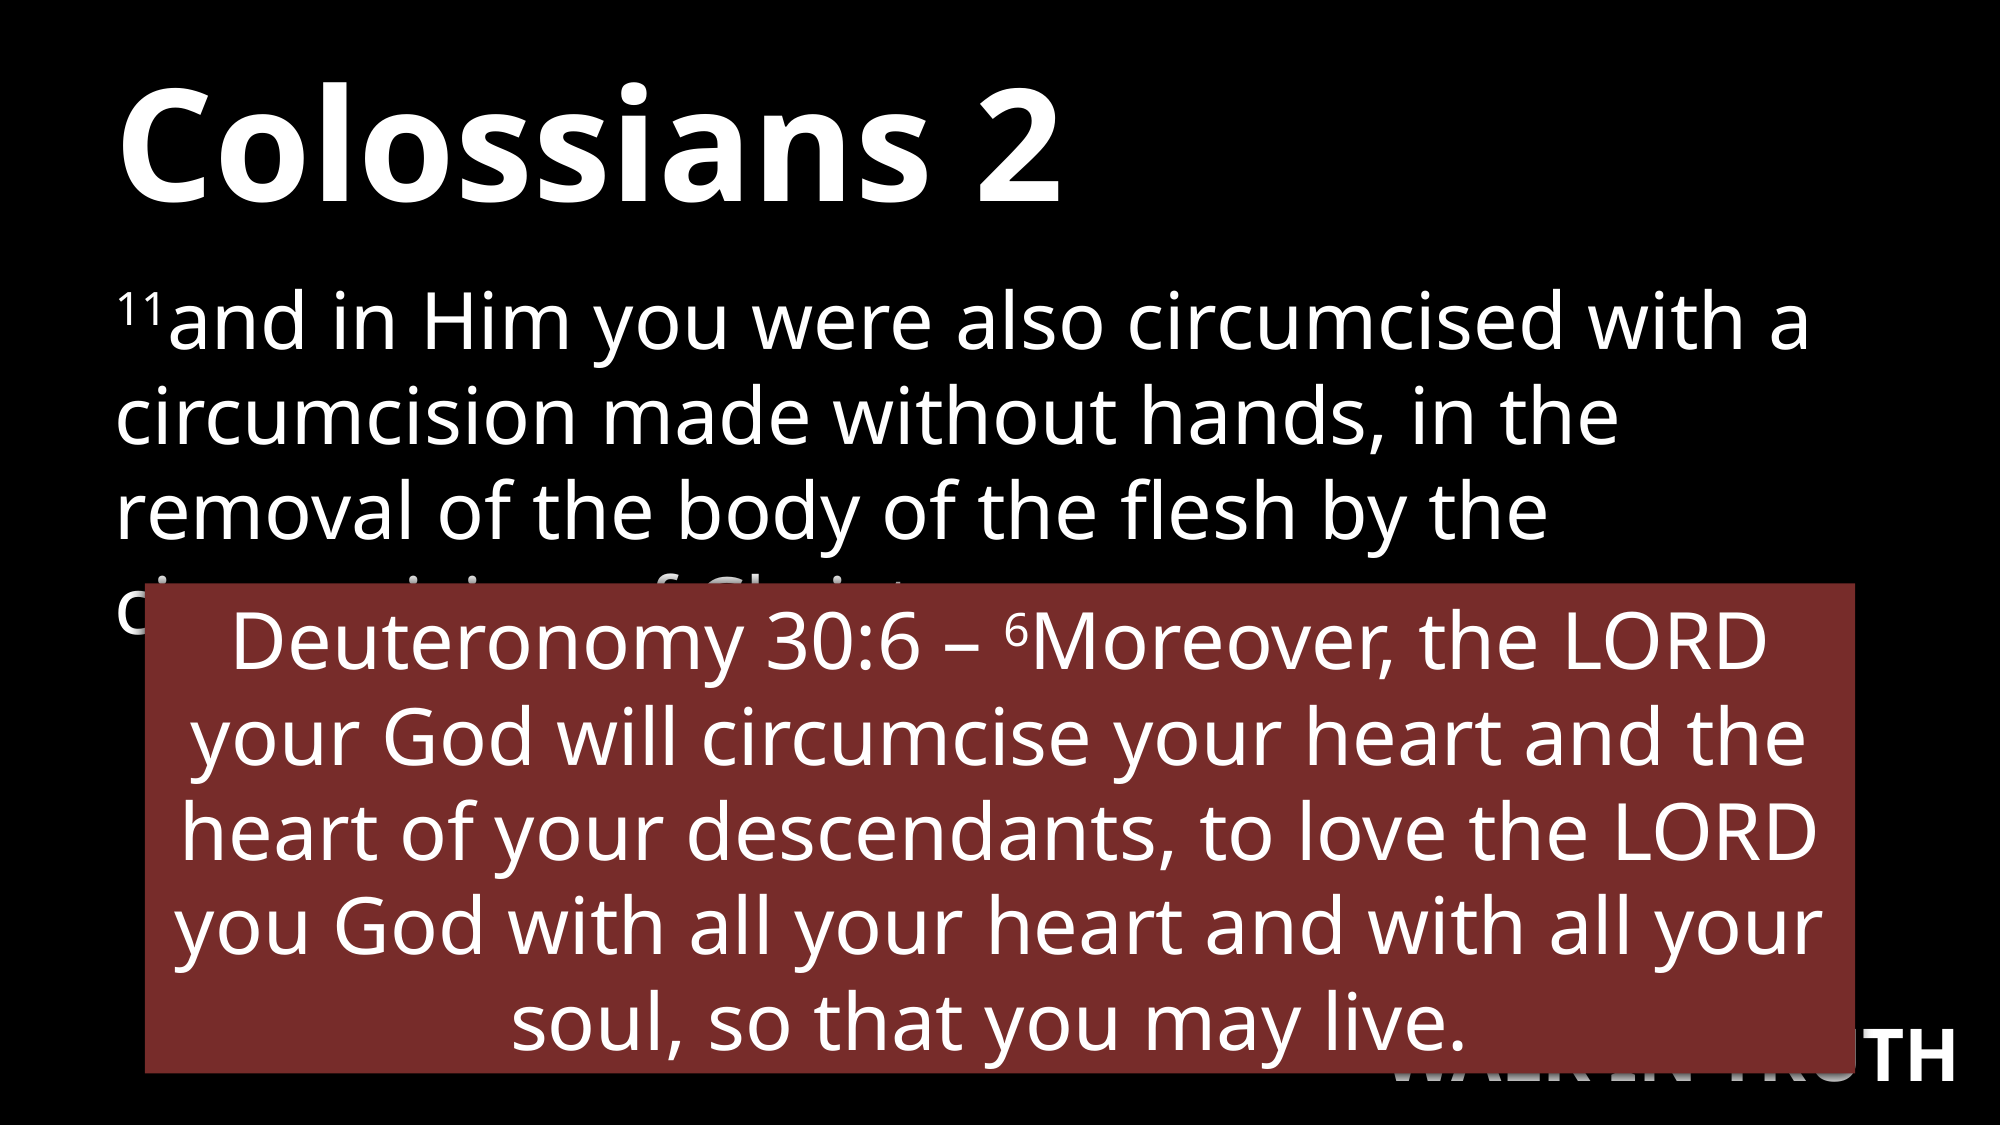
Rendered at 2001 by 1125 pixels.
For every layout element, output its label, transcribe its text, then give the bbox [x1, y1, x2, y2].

title Colossians 2 [99, 45, 1900, 233]
text_box WALK IN TRUTH [1368, 1000, 1980, 1104]
list 11and in Him you were also circumcised with a circumcision made without hands, in the removal of the body of the flesh by the circumcision of Christ; [99, 262, 1900, 1005]
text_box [1212, 911, 1352, 1040]
text_box Deuteronomy 30:6 – 6Moreover, the LORD your God will circumcise your heart and the heart of your descendants, to love the LORD you God with all your heart and with all your soul, so that you may live. [144, 583, 1856, 1074]
